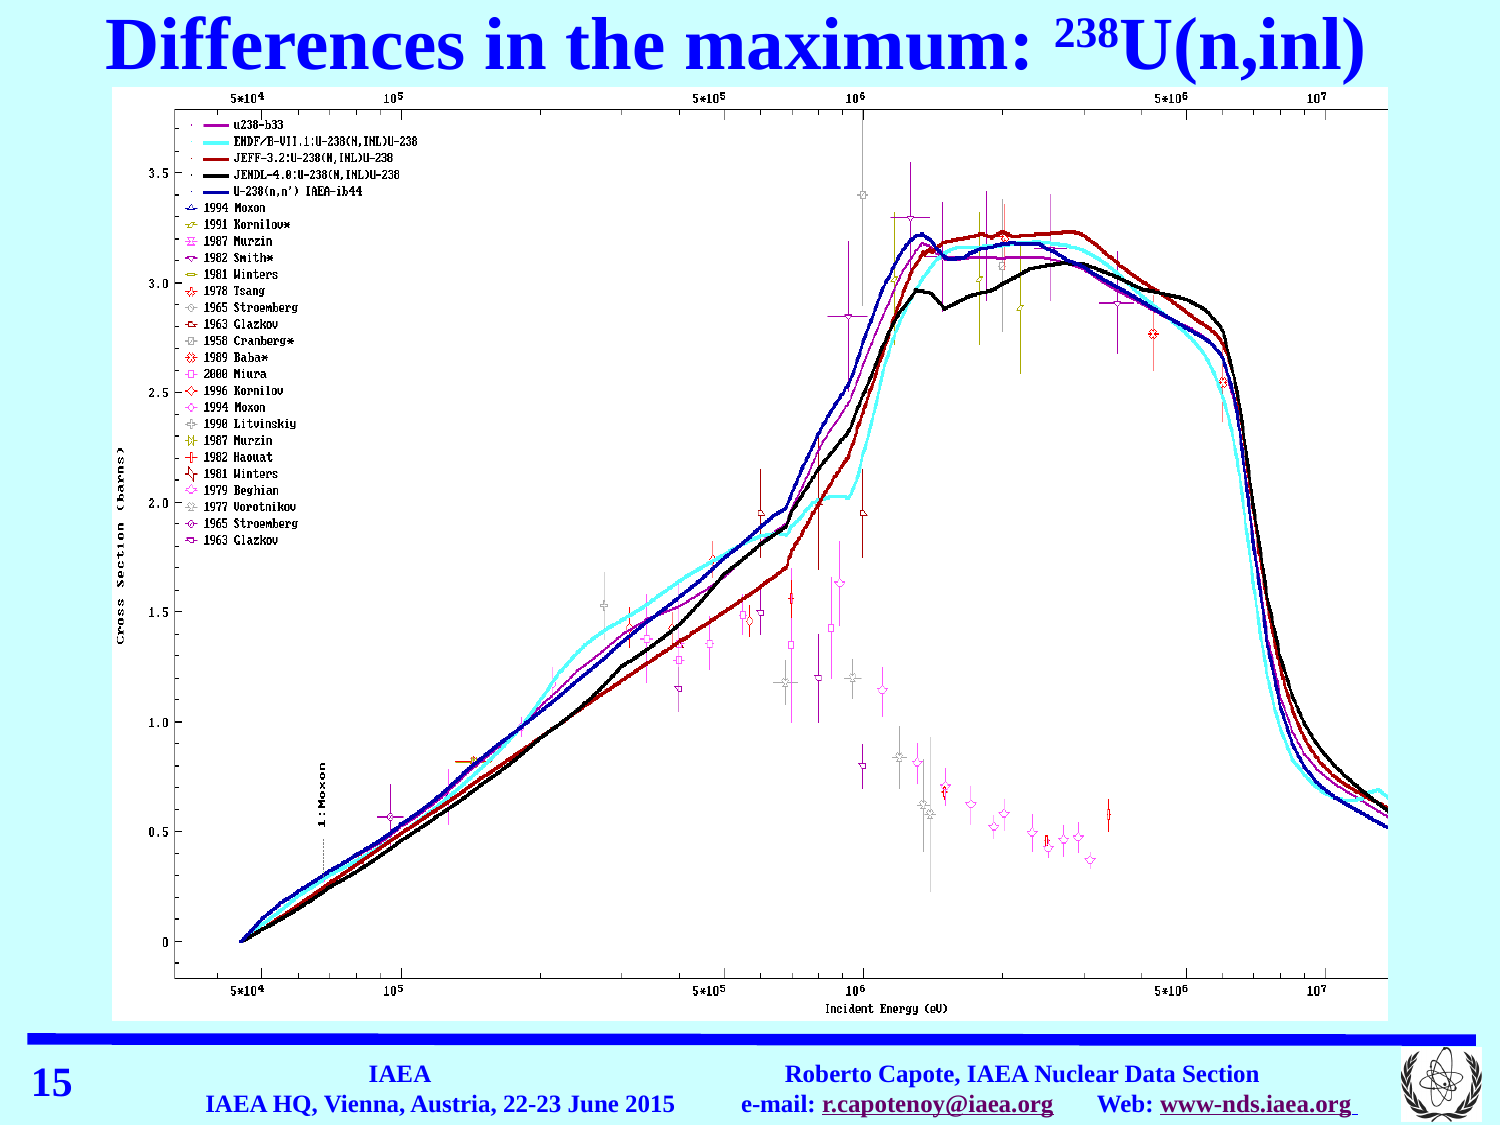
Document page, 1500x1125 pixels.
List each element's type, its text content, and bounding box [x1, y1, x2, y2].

text_box Differences in the maximum: 238U(n,inl) [15, 0, 1382, 93]
picture [1401, 1047, 1482, 1122]
picture [112, 87, 1388, 1022]
